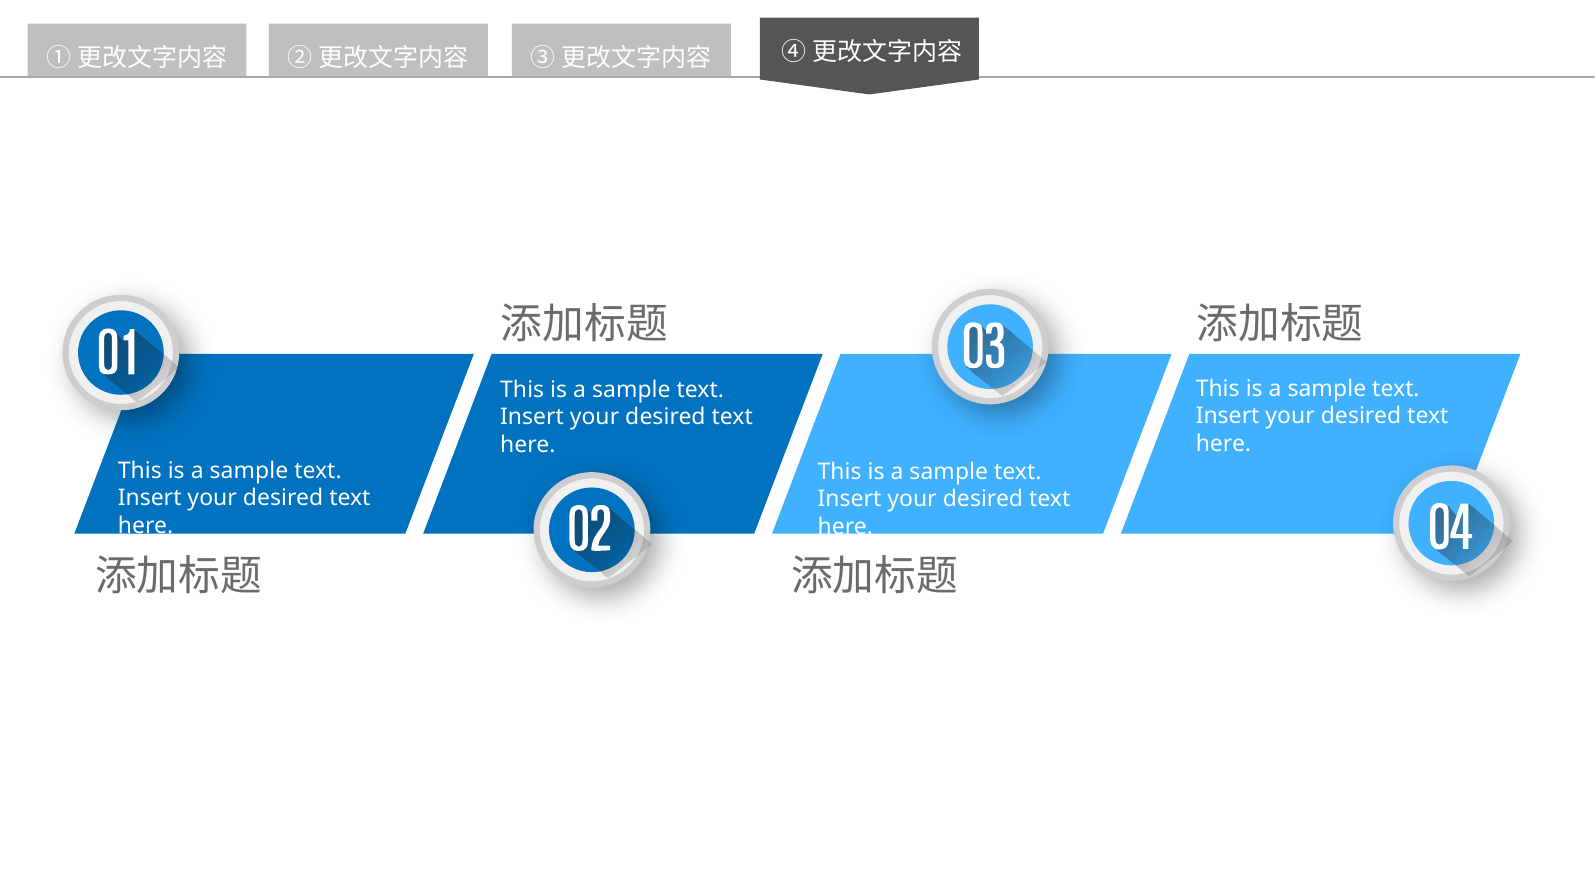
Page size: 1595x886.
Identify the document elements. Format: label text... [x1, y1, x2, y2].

text_box [1121, 352, 1522, 535]
text_box This is a sample text. Insert your desired text here. [488, 368, 804, 463]
text_box This is a sample text. Insert your desired text here. [1183, 367, 1499, 462]
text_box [934, 291, 1046, 402]
text_box 添加标题 [778, 542, 970, 605]
text_box 添加标题 [1184, 290, 1376, 353]
text_box [73, 352, 476, 535]
text_box [422, 352, 824, 535]
text_box [770, 352, 1173, 535]
text_box This is a sample text. Insert your desired text here. [805, 450, 1121, 545]
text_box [65, 297, 179, 408]
text_box 添加标题 [488, 290, 680, 353]
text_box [702, 17, 1043, 95]
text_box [1047, 23, 1595, 77]
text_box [0, 23, 697, 77]
text_box This is a sample text. Insert your desired text here. [106, 449, 422, 544]
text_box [536, 475, 652, 585]
text_box 添加标题 [83, 542, 275, 605]
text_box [1395, 468, 1514, 578]
